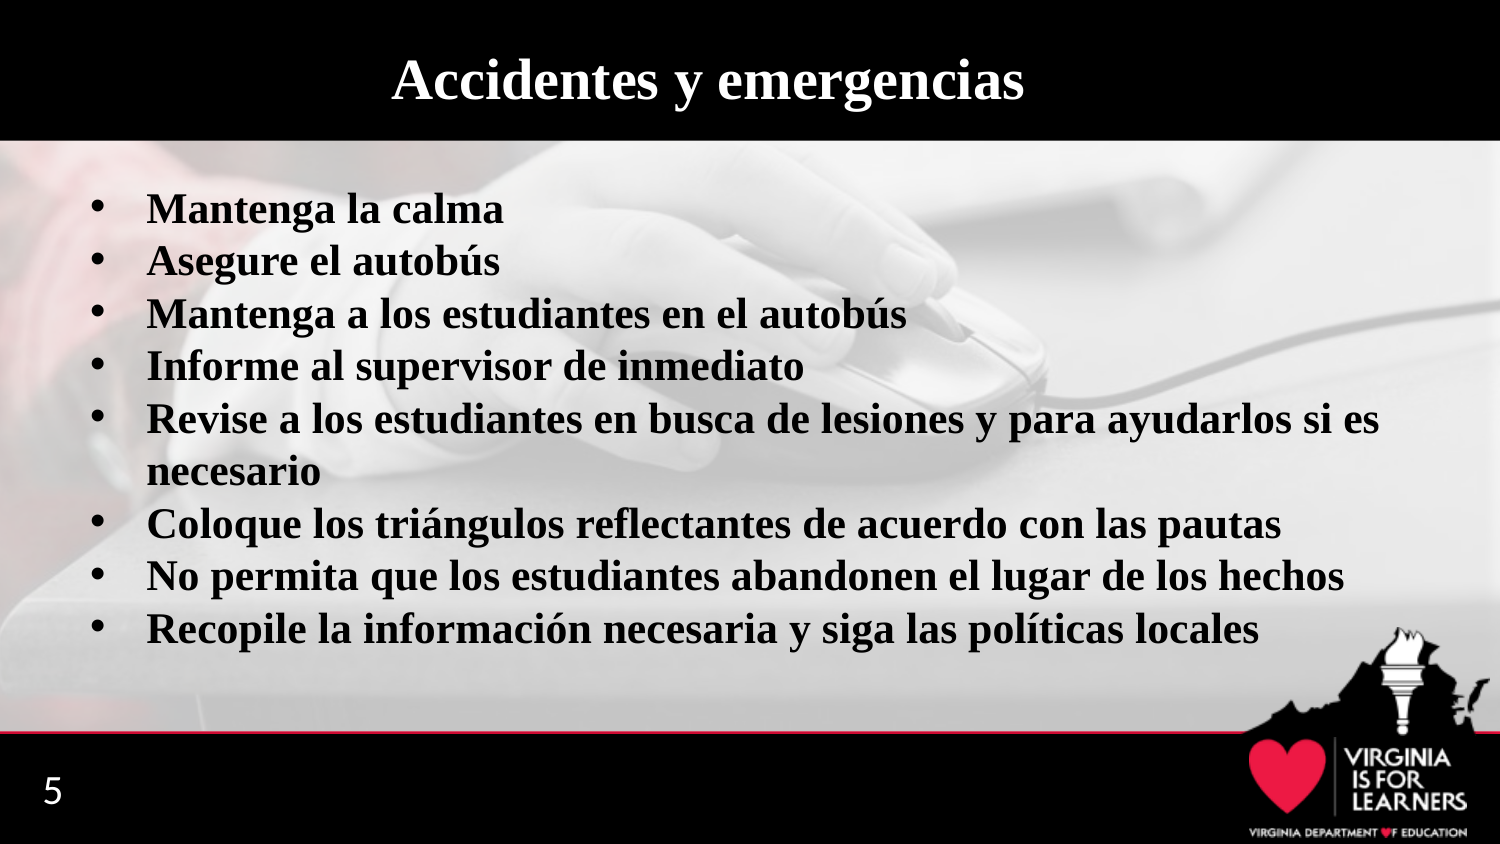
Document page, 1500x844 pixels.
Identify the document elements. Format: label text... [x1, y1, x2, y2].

title Accidentes y emergencias [0, 0, 1500, 141]
picture [1249, 737, 1467, 838]
picture [1240, 627, 1490, 736]
list Mantenga la calma Asegure el autobús Mantenga a los estudiantes en el autobús Informe al supervisor de inmediato Revise a los estudiantes en busca de lesiones y para ayudarlos si es necesario Coloque los triángulos reflectantes de acuerdo con las pautas No permita que los estudiantes abandonen el lugar de los hechos Recopile la información necesaria y siga las políticas locales [75, 171, 1425, 710]
